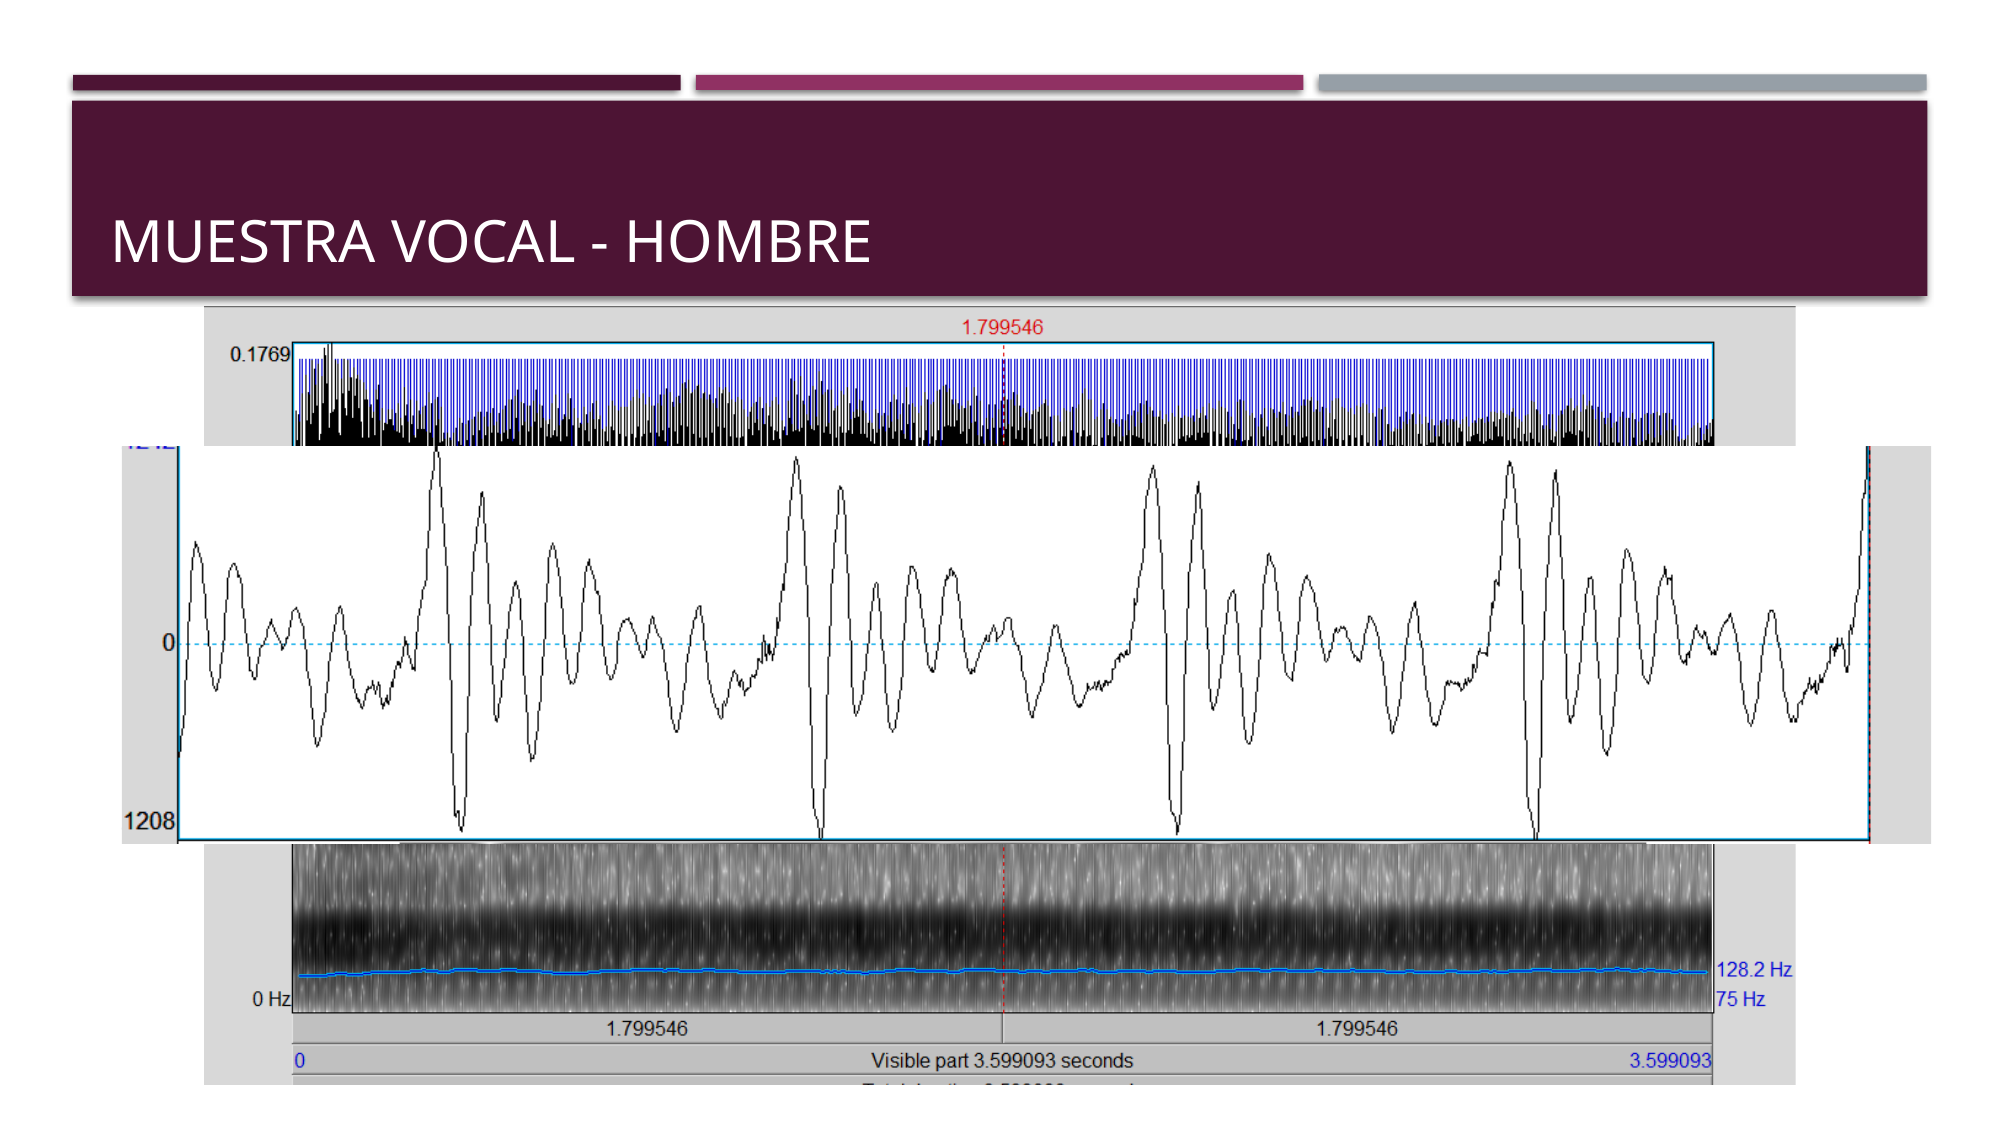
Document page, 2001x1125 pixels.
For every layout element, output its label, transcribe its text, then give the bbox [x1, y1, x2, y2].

title MUESTRA VOCAL - HOMBRE [95, 115, 1905, 282]
picture [121, 445, 1932, 844]
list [203, 305, 1797, 444]
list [203, 855, 1797, 1085]
